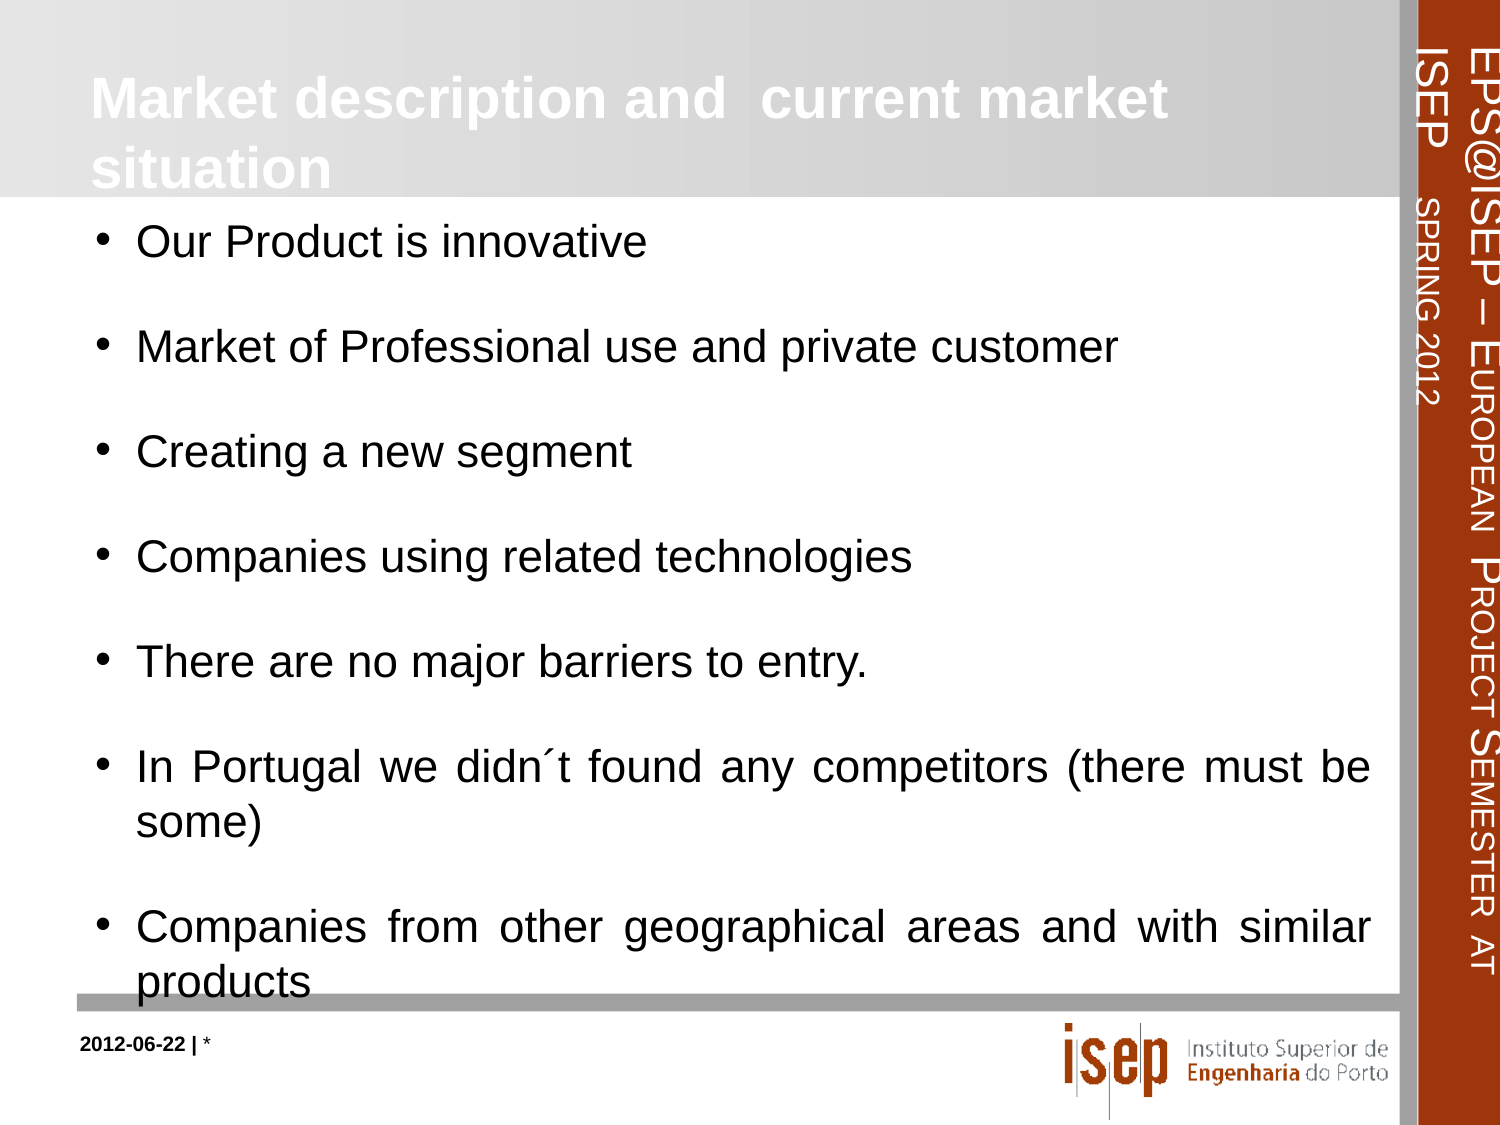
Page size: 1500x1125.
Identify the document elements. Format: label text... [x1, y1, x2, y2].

picture [1064, 1023, 1388, 1120]
list Our Product is innovative Market of Professional use and private customer Creating a new segment Companies using related technologies There are no major barriers to entry. In Portugal we didn´t found any competitors (there must be some) Companies from other geographical areas and with similar products [64, 196, 1388, 933]
title Market description and current market situation [75, 45, 1425, 233]
